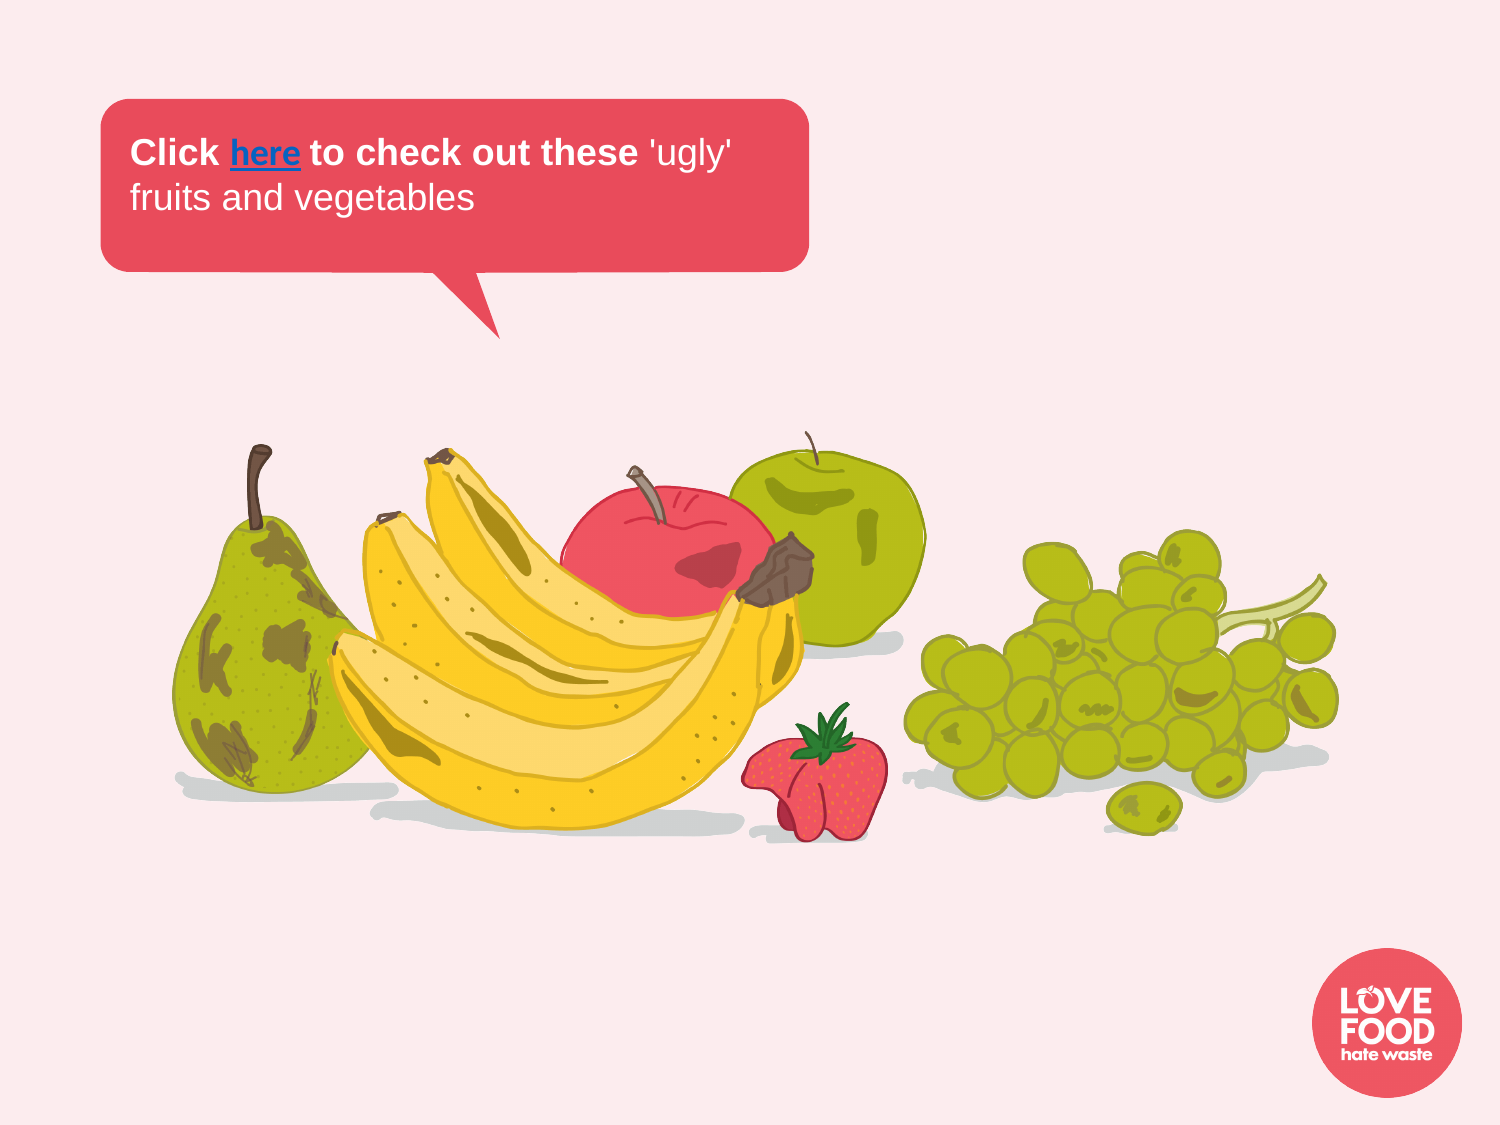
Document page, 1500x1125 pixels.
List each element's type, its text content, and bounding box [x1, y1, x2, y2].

picture [1311, 947, 1463, 1099]
picture [172, 431, 1339, 844]
text_box Click here to check out these 'ugly' fruits and vegetables [99, 97, 811, 340]
